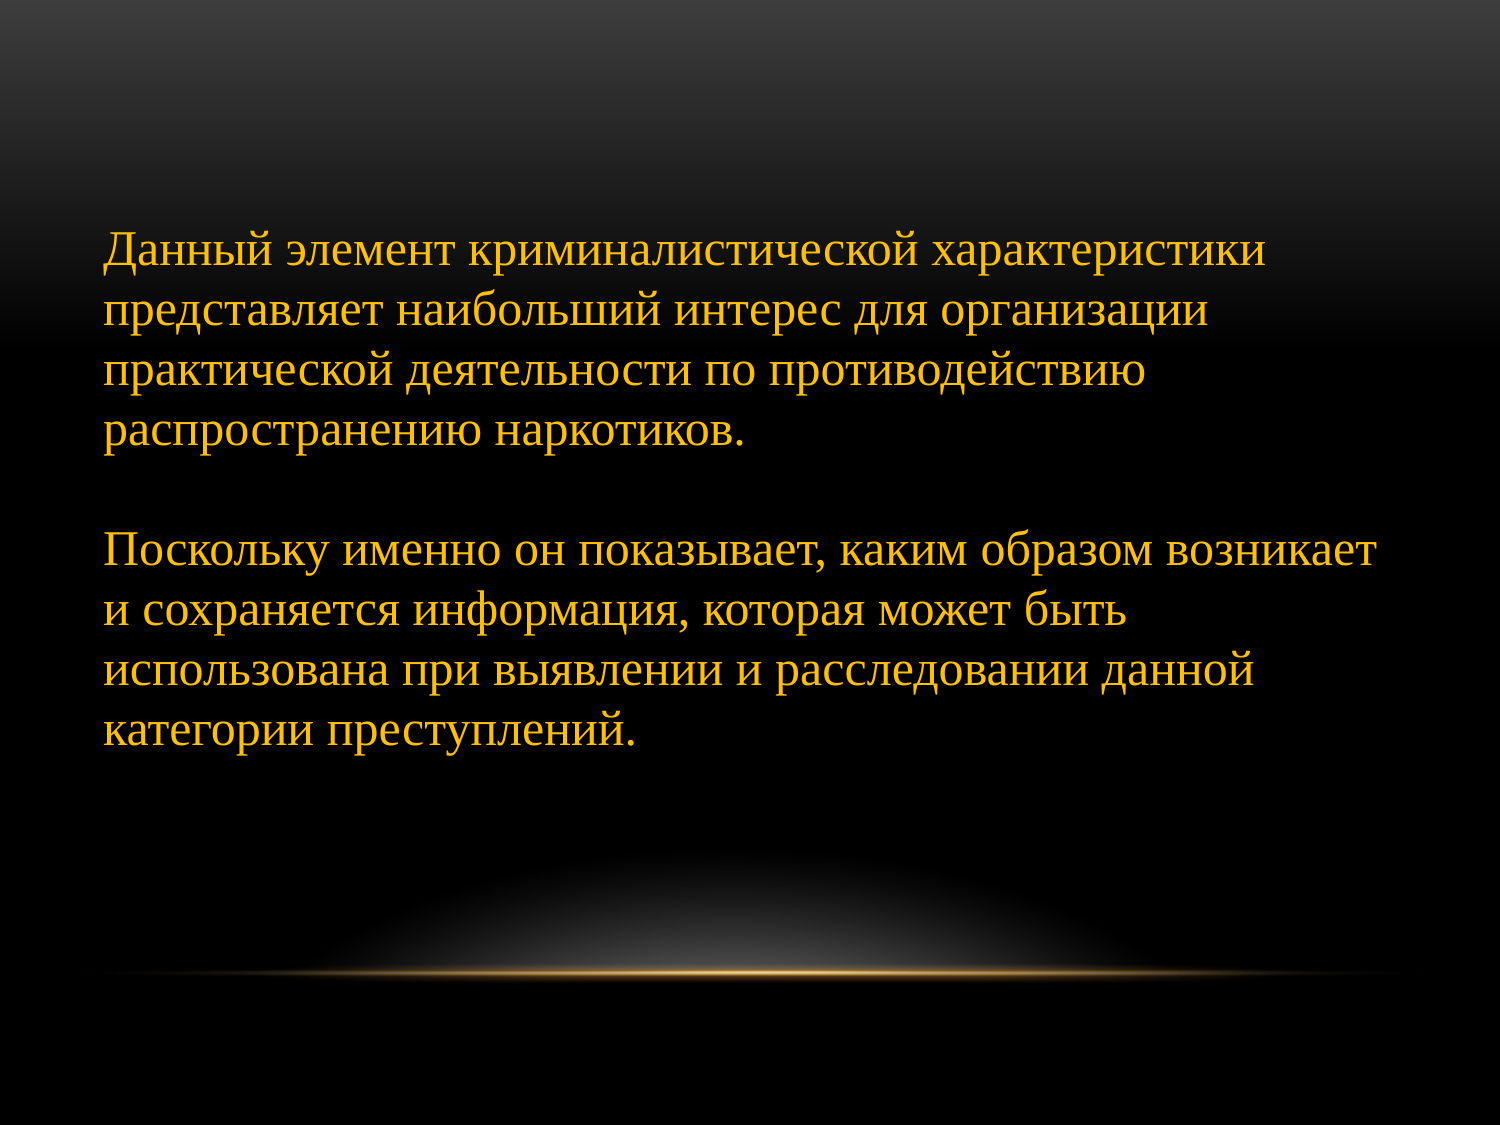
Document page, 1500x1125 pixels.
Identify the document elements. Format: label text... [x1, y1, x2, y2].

picture [0, 0, 1500, 1125]
text_box Данный элемент криминалистической характеристики представляет наибольший интерес для организации практической деятельности по противодействию распространению наркотиков. Поскольку именно он показывает, каким образом возникает и сохраняется информация, которая может быть использована при выявлении и расследовании данной категории преступлений. [88, 208, 1400, 763]
